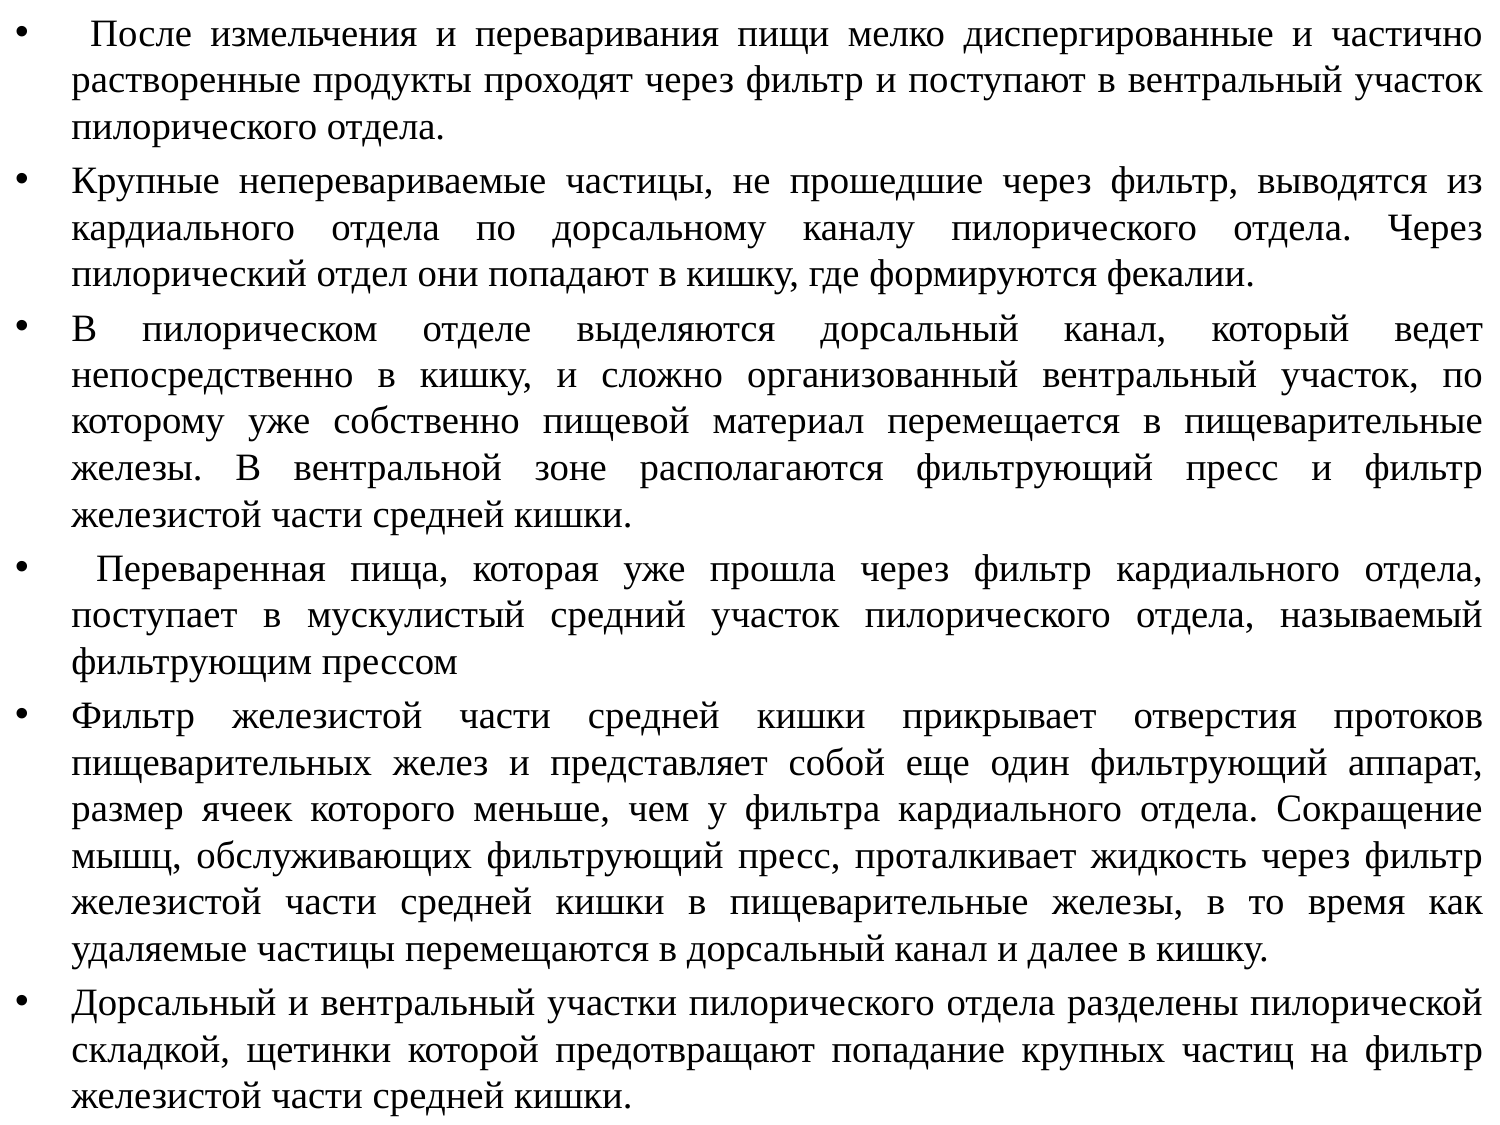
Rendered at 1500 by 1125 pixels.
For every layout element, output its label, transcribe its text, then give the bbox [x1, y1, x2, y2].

list После измельчения и переваривания пищи мелко диспергированные и частично растворенные продукты проходят через фильтр и поступают в вентральный участок пилорического отдела. Крупные неперевариваемые частицы, не прошедшие через фильтр, выводятся из кардиального отдела по дорсальному каналу пилорического отдела. Через пилорический отдел они попадают в кишку, где формируются фекалии. В пилорическом отделе выделяются дорсальный канал, который ведет непосредственно в кишку, и сложно организованный вентральный участок, по которому уже собственно пищевой материал перемещается в пищеварительные железы. В вентральной зоне располагаются фильтрующий пресс и фильтр железистой части средней кишки. Переваренная пища, которая уже прошла через фильтр кардиального отдела, поступает в мускулистый средний участок пилорического отдела, называемый фильтрующим прессом Фильтр железистой части средней кишки прикрывает отверстия протоков пищеварительных желез и представляет собой еще один фильтрующий аппарат, размер ячеек которого меньше, чем у фильтра кардиального отдела. Сокращение мышц, обслуживающих фильтрующий пресс, проталкивает жидкость через фильтр железистой части средней кишки в пищеварительные железы, в то время как удаляемые частицы перемещаются в дорсальный канал и далее в кишку. Дорсальный и вентральный участки пилорического отдела разделены пилорической складкой, щетинки которой предотвращают попадание крупных частиц на фильтр железистой части средней кишки. [0, 0, 1500, 1125]
